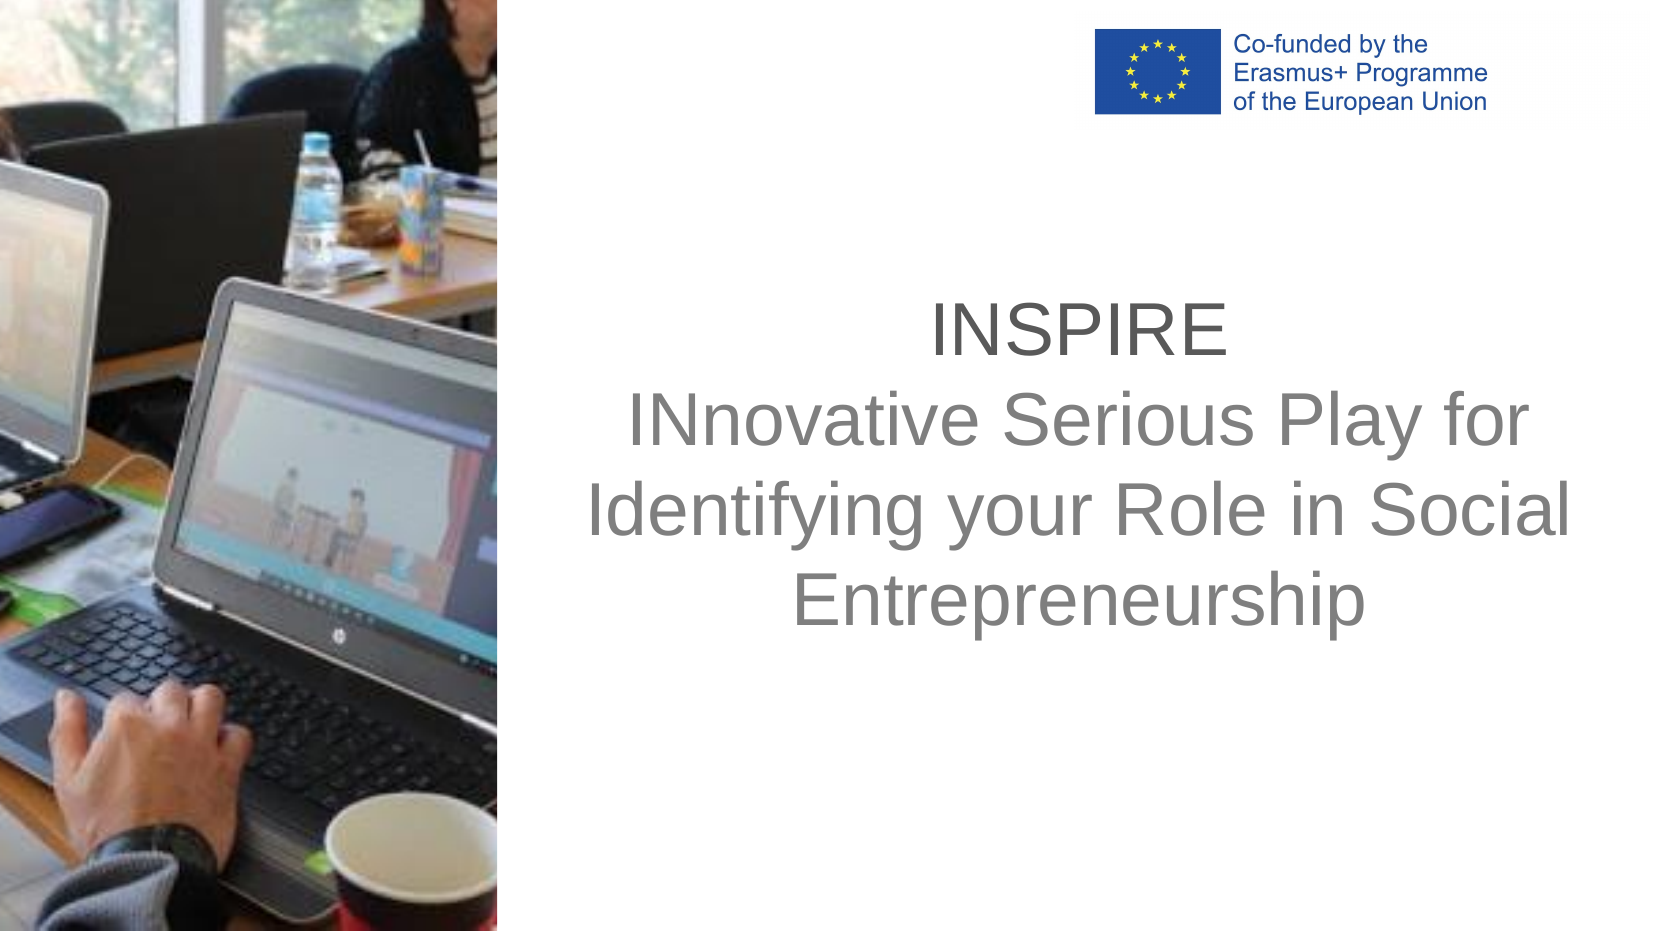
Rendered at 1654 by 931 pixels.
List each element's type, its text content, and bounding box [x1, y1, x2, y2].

picture [0, 0, 498, 931]
text_box INSPIRE INnovative Serious Play for Identifying your Role in Social Entrepreneurship [560, 280, 1598, 641]
picture [1074, 11, 1651, 130]
